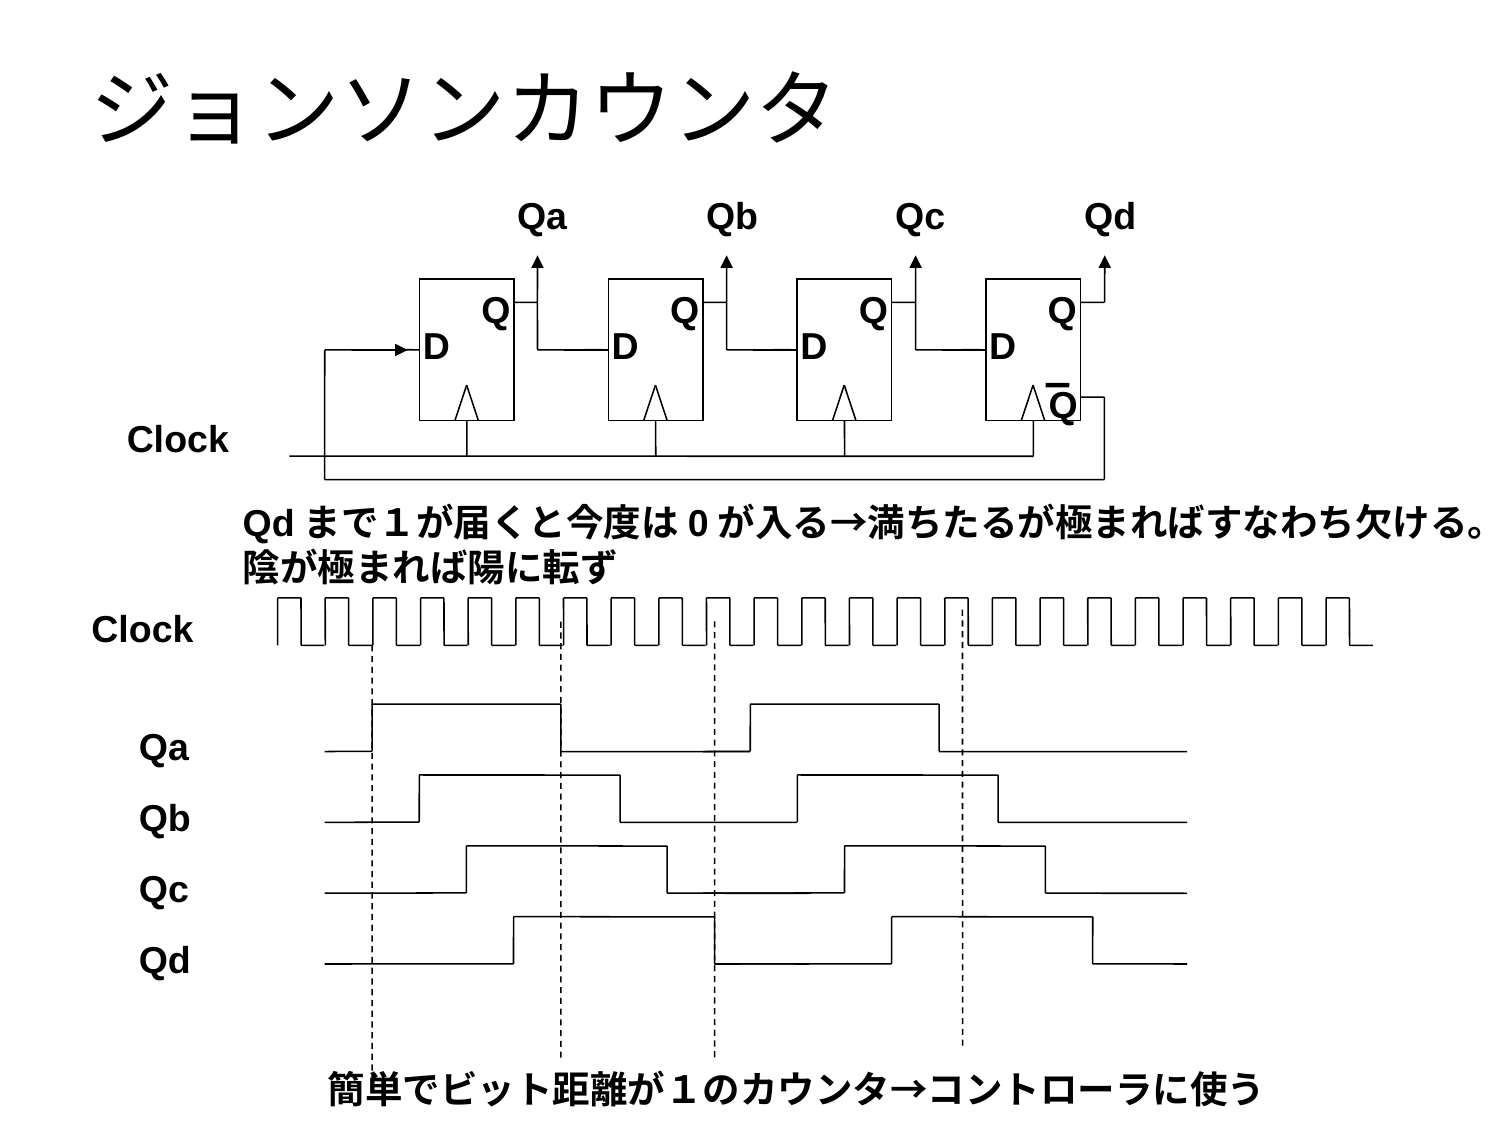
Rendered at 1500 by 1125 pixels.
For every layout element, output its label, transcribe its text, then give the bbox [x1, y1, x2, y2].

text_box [584, 278, 727, 456]
text_box Clock [76, 597, 243, 658]
text_box Qb [124, 786, 207, 847]
text_box Qb [691, 184, 774, 245]
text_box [773, 278, 916, 456]
text_box Qd [1069, 184, 1152, 245]
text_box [962, 278, 1105, 456]
text_box [720, 255, 733, 278]
text_box 簡単でビット距離が１のカウンタ→コントローラに使う [313, 1058, 1281, 1119]
text_box Qc [124, 857, 204, 918]
title ジョンソンカウンタ [75, 19, 1425, 207]
text_box [909, 255, 922, 278]
text_box Qdまで１が届くと今度は0が入る→満ちたるが極まればすなわち欠ける。 陰が極まれば陽に転ず [228, 491, 1500, 597]
text_box Qd [124, 928, 207, 989]
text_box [1033, 373, 1093, 434]
text_box [531, 255, 544, 278]
text_box Qa [502, 184, 582, 245]
text_box Clock [112, 407, 278, 468]
text_box Qa [124, 715, 204, 776]
text_box [1098, 255, 1111, 278]
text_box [395, 278, 538, 456]
text_box Qc [880, 184, 961, 245]
